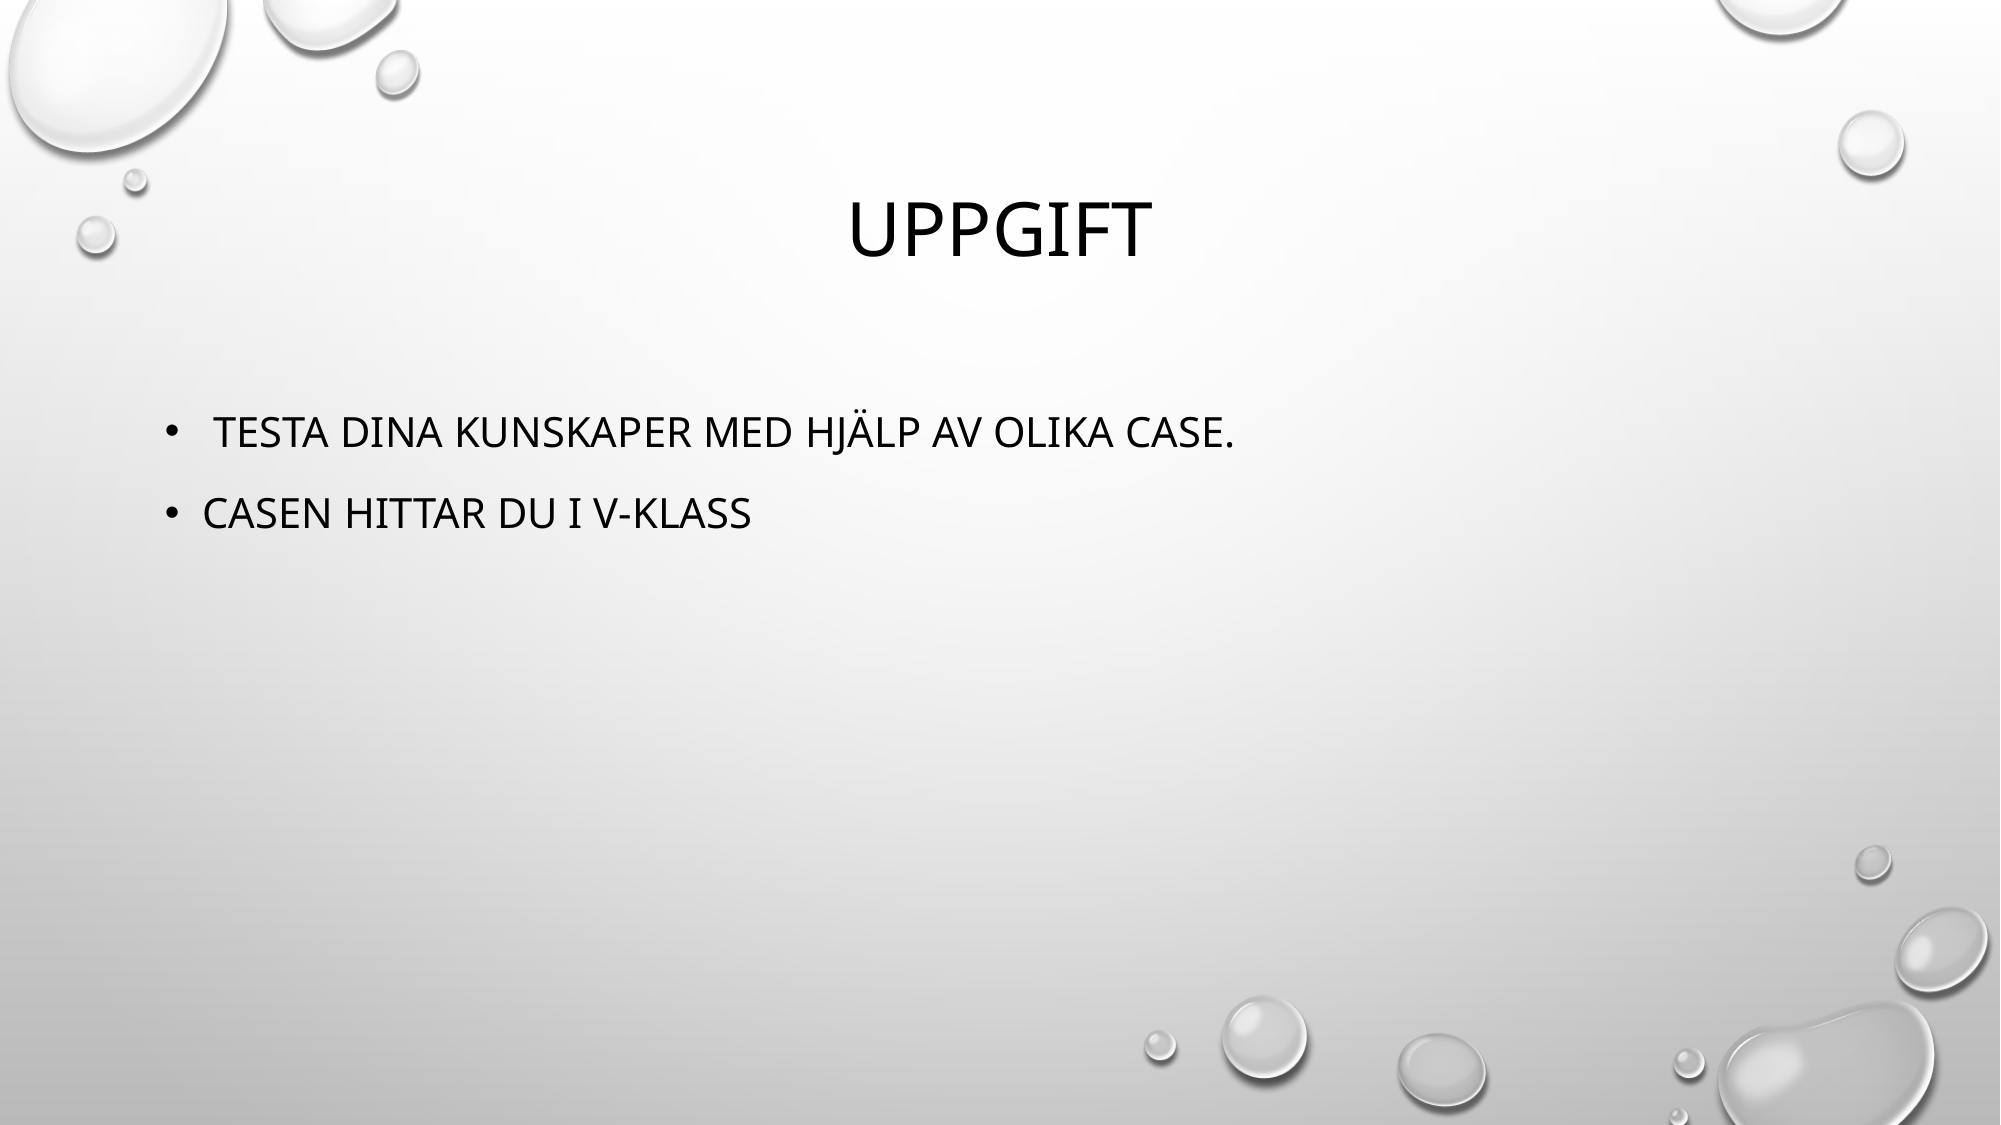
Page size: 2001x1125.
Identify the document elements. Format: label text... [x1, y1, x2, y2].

title uppgift [149, 101, 1851, 364]
list testa dina kunskaper med hjälp av olika case. Casen hittar du i v-klass [149, 388, 1850, 950]
picture [0, 0, 2000, 1125]
